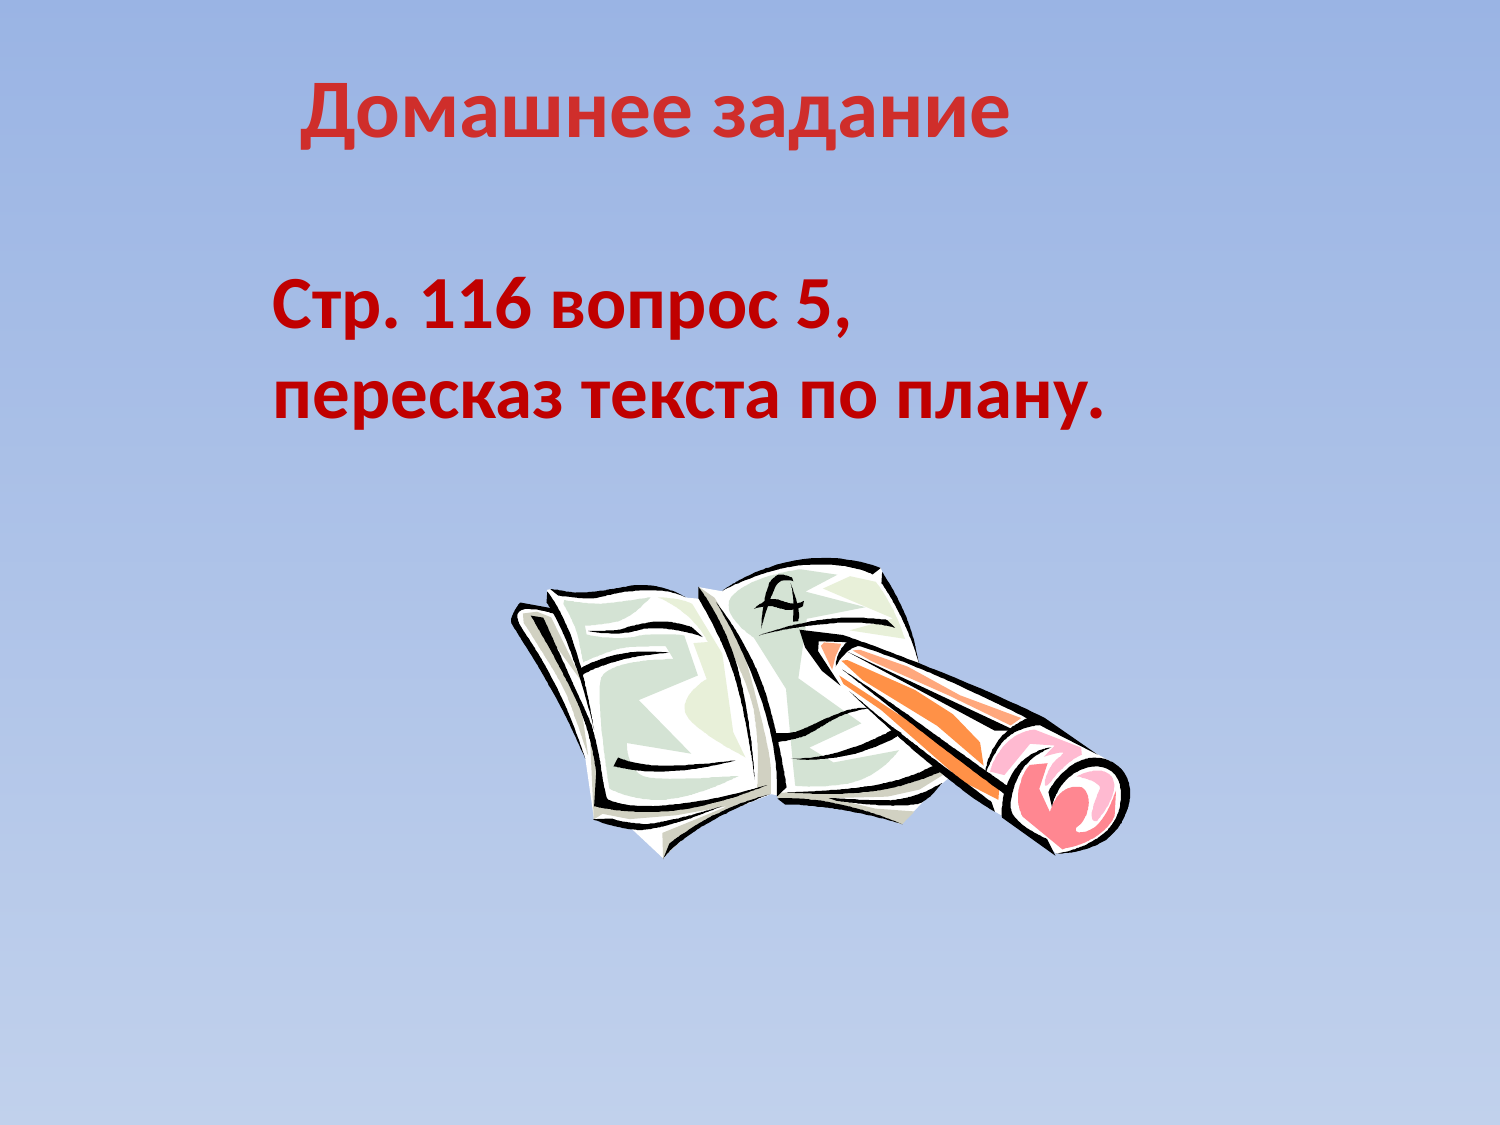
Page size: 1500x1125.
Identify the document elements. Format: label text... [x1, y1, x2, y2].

picture [503, 550, 1138, 867]
text_box Стр. 116 вопрос 5, пересказ текста по плану. [257, 246, 1133, 441]
text_box Домашнее задание [285, 46, 1028, 162]
